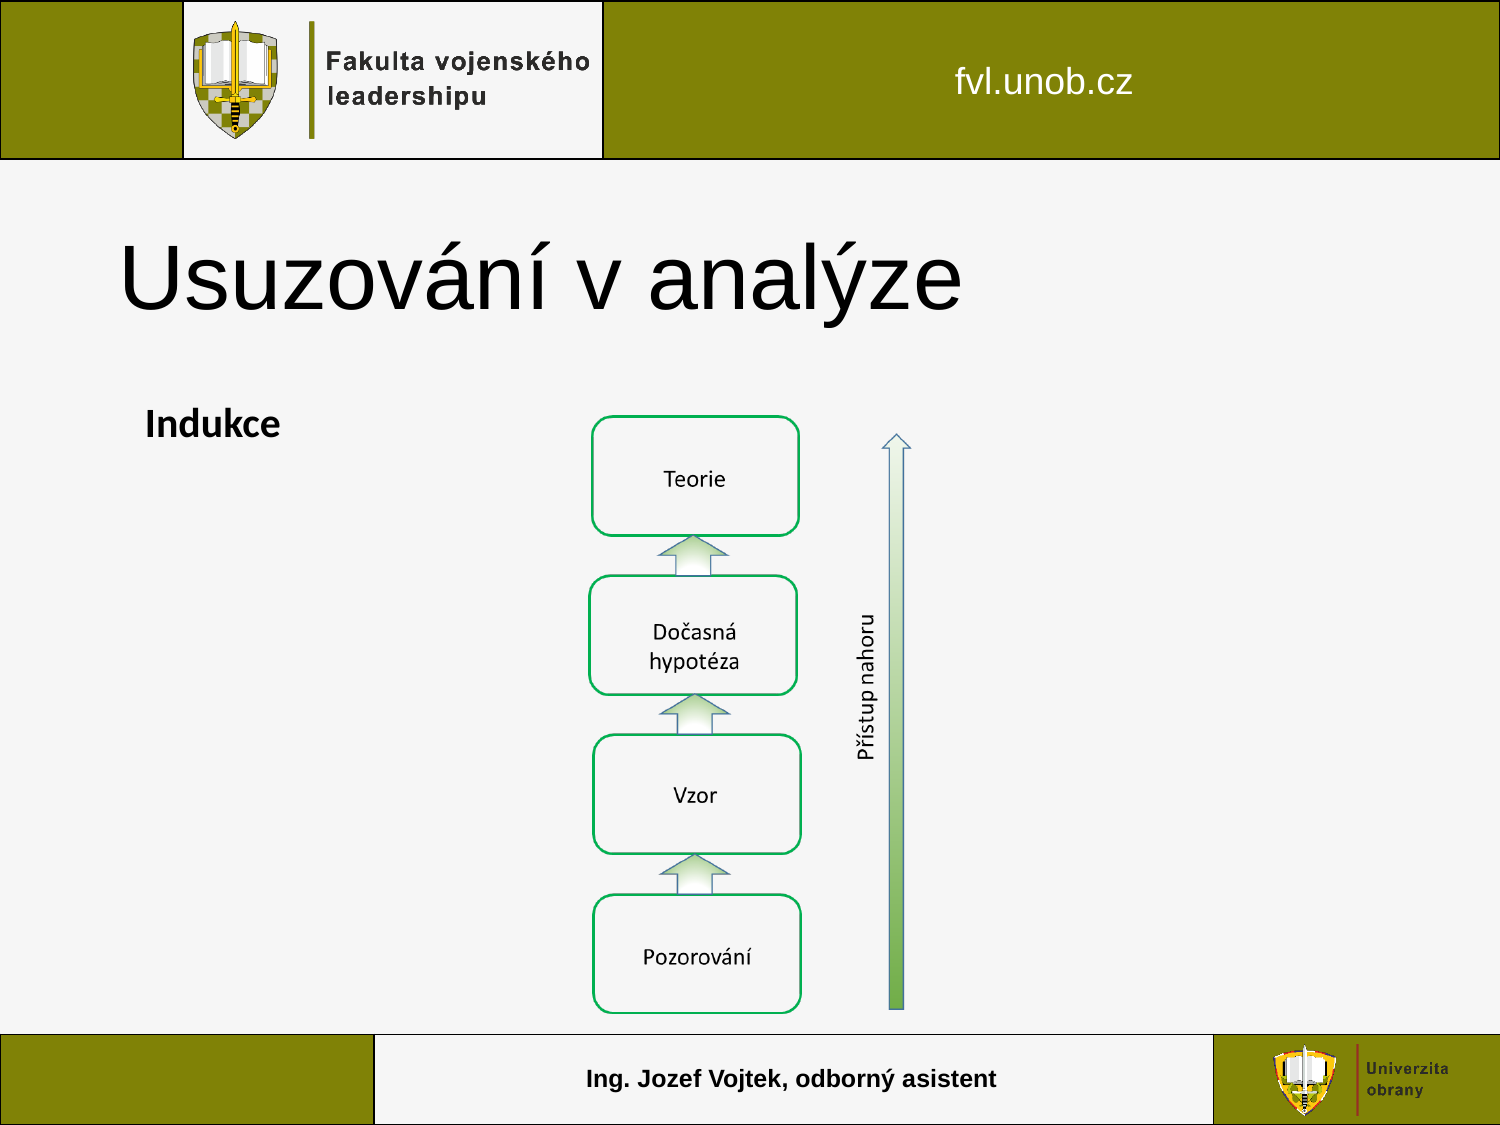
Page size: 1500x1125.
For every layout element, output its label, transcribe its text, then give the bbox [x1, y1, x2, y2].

picture [1273, 1044, 1448, 1116]
text_box Ing. Jozef Vojtek, odborný asistent [376, 1048, 1207, 1110]
text_box Indukce [129, 388, 296, 454]
picture [193, 21, 589, 139]
title Usuzování v analýze [103, 171, 1397, 389]
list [588, 415, 912, 1014]
